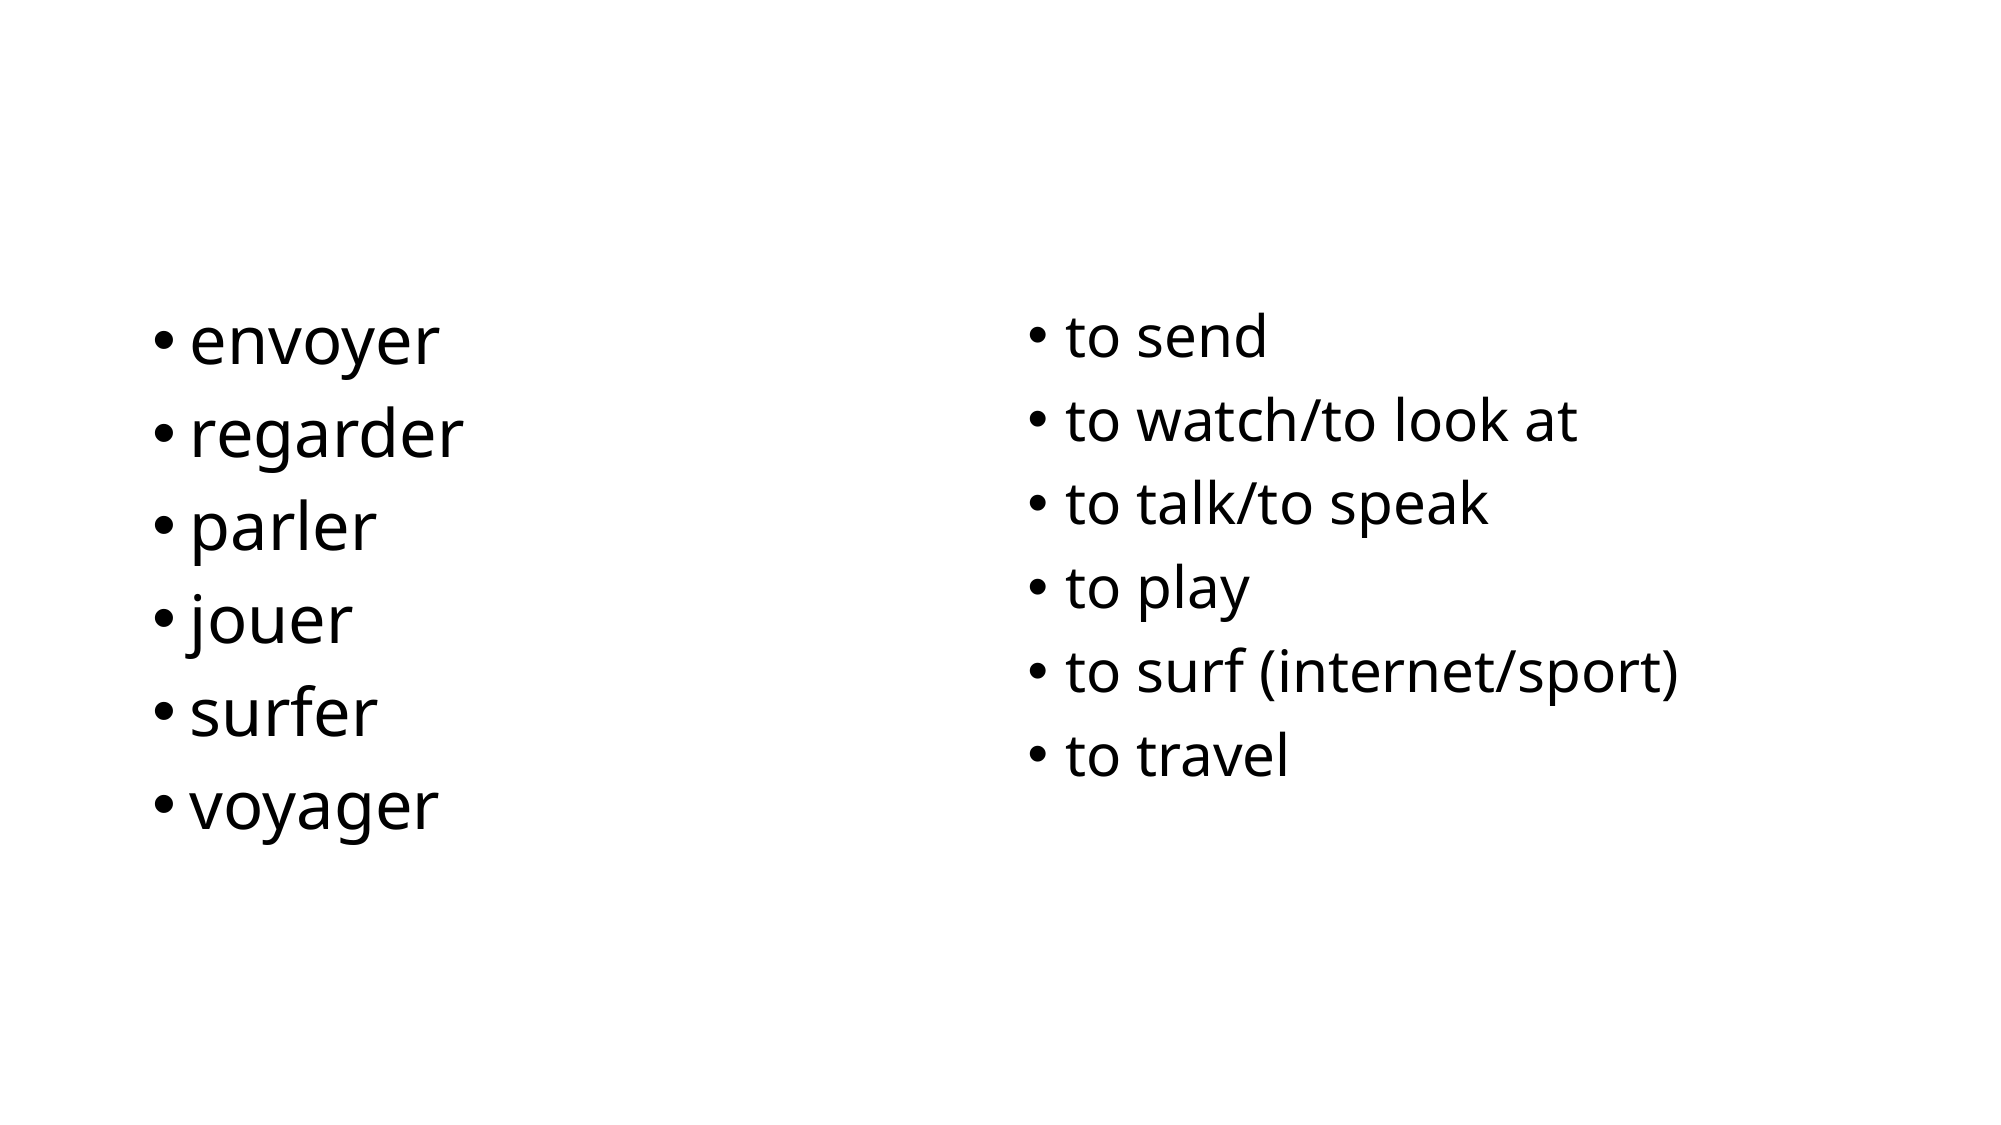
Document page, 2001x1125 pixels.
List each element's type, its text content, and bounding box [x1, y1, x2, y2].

list to send to watch/to look at to talk/to speak to play to surf (internet/sport) to travel [1012, 299, 1863, 1014]
list envoyer regarder parler jouer surfer voyager [137, 299, 988, 1014]
